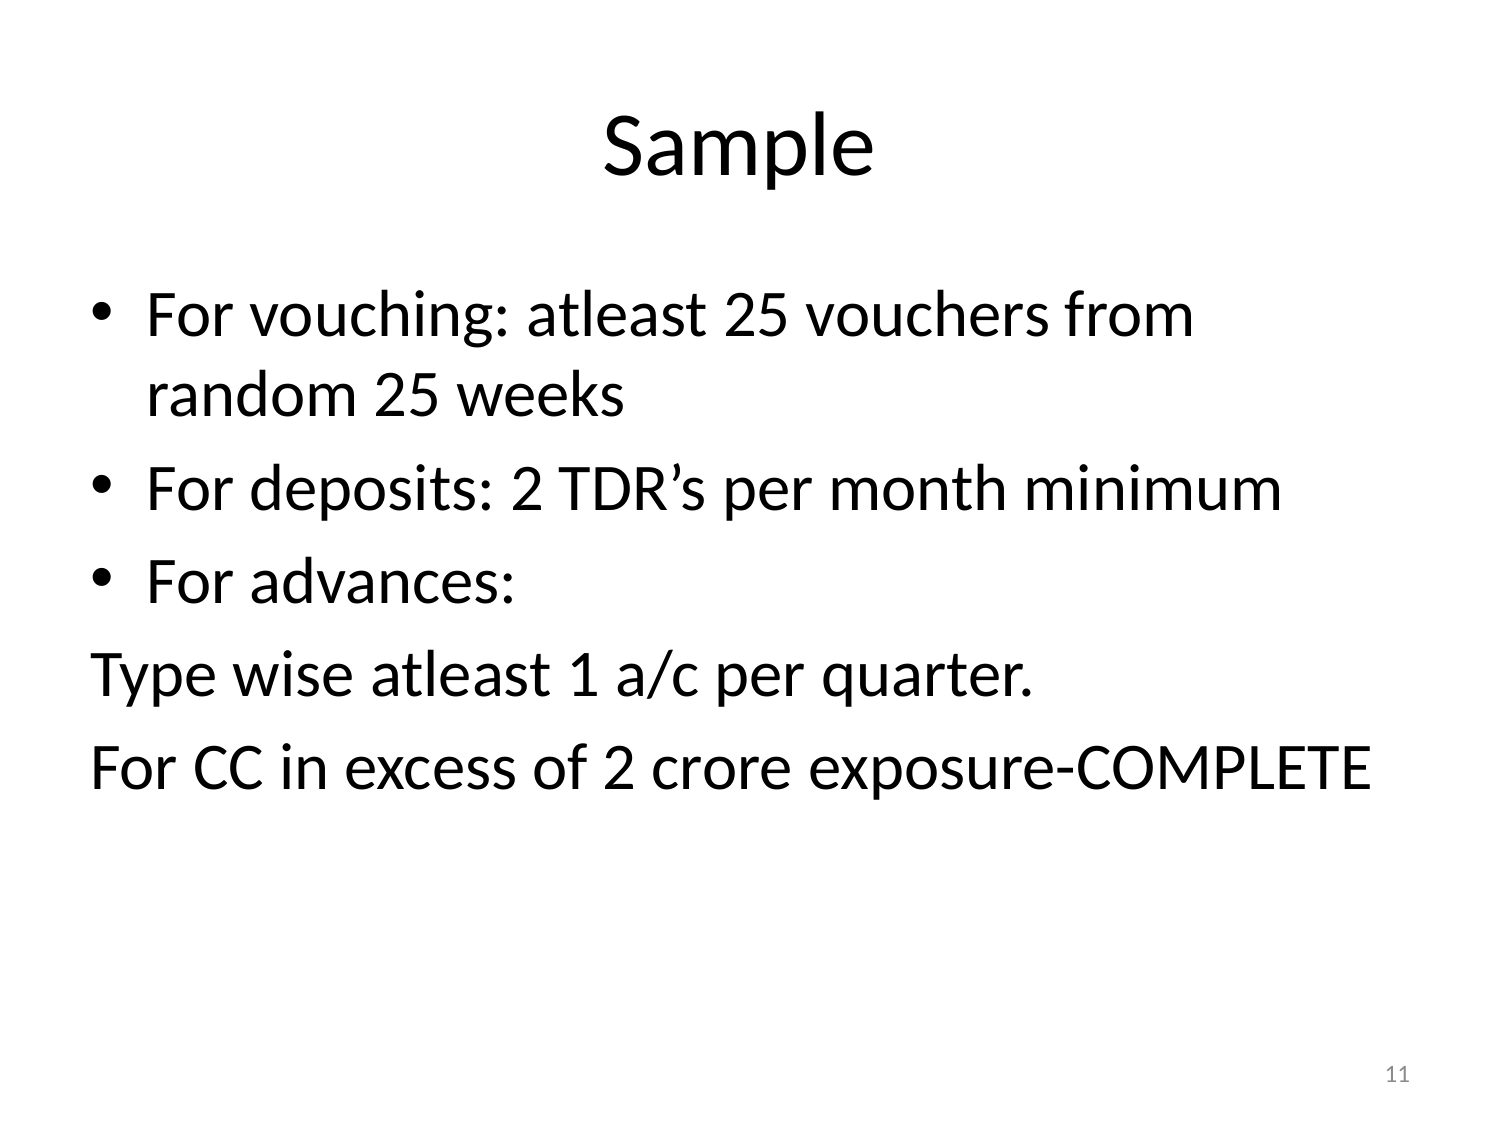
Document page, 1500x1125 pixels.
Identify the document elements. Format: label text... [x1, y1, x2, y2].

slide_number 11 [1074, 1042, 1425, 1103]
title Sample [75, 45, 1425, 233]
list For vouching: atleast 25 vouchers from random 25 weeks For deposits: 2 TDR’s per month minimum For advances: Type wise atleast 1 a/c per quarter. For CC in excess of 2 crore exposure-COMPLETE [75, 262, 1425, 1005]
